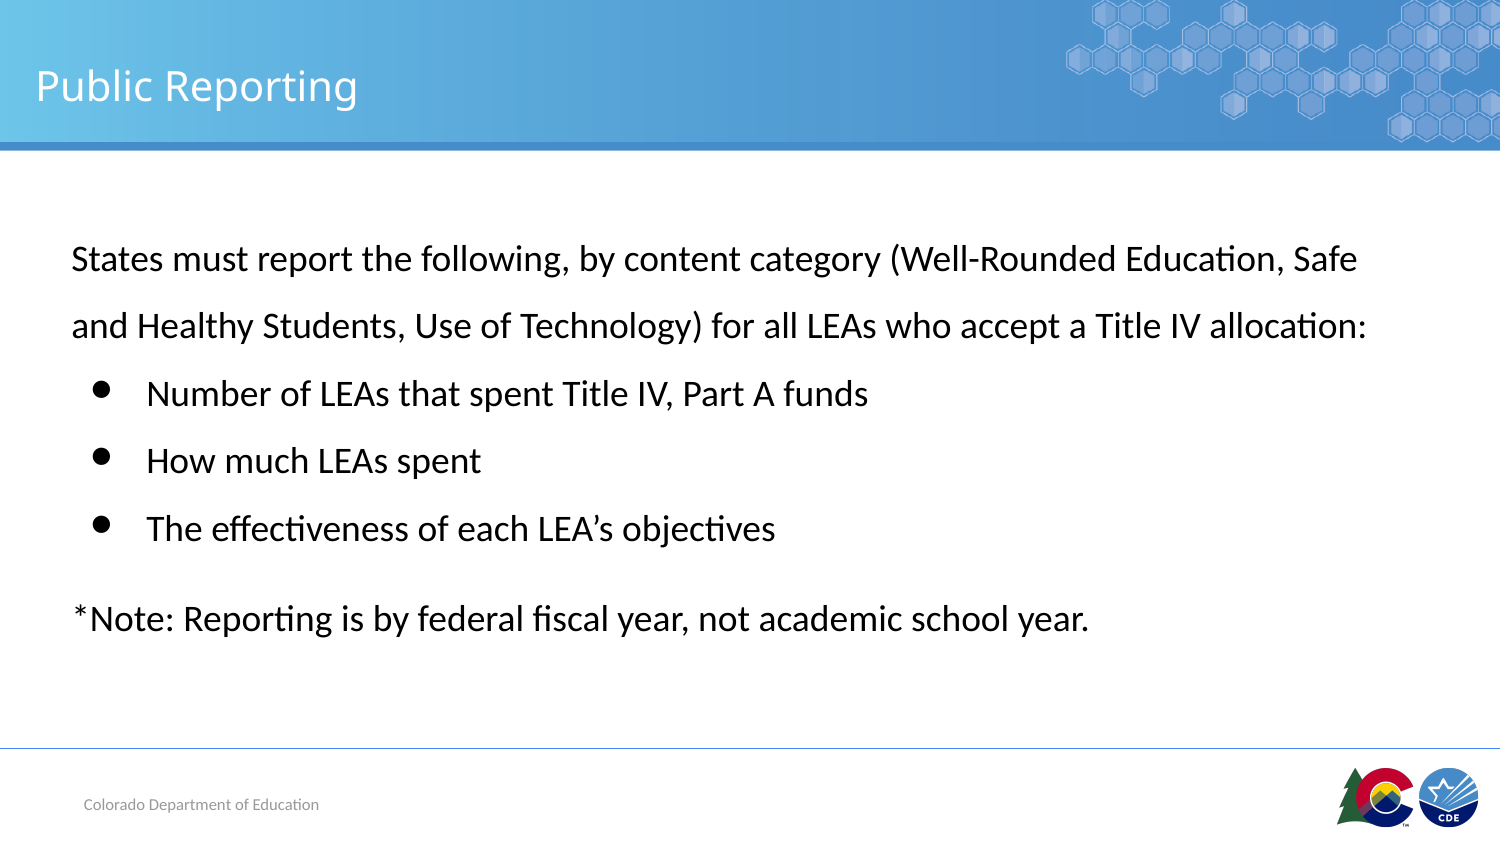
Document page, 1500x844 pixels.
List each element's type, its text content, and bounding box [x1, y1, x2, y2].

picture [1336, 767, 1479, 828]
picture [0, 0, 1500, 151]
title Public Reporting [34, 37, 1433, 132]
text_box States must report the following, by content category (Well-Rounded Education, Safe and Healthy Students, Use of Technology) for all LEAs who accept a Title IV allocation: Number of LEAs that spent Title IV, Part A funds How much LEAs spent The effectiveness of each LEA’s objectives *Note: Reporting is by federal fiscal year, not academic school year. [56, 196, 1433, 689]
